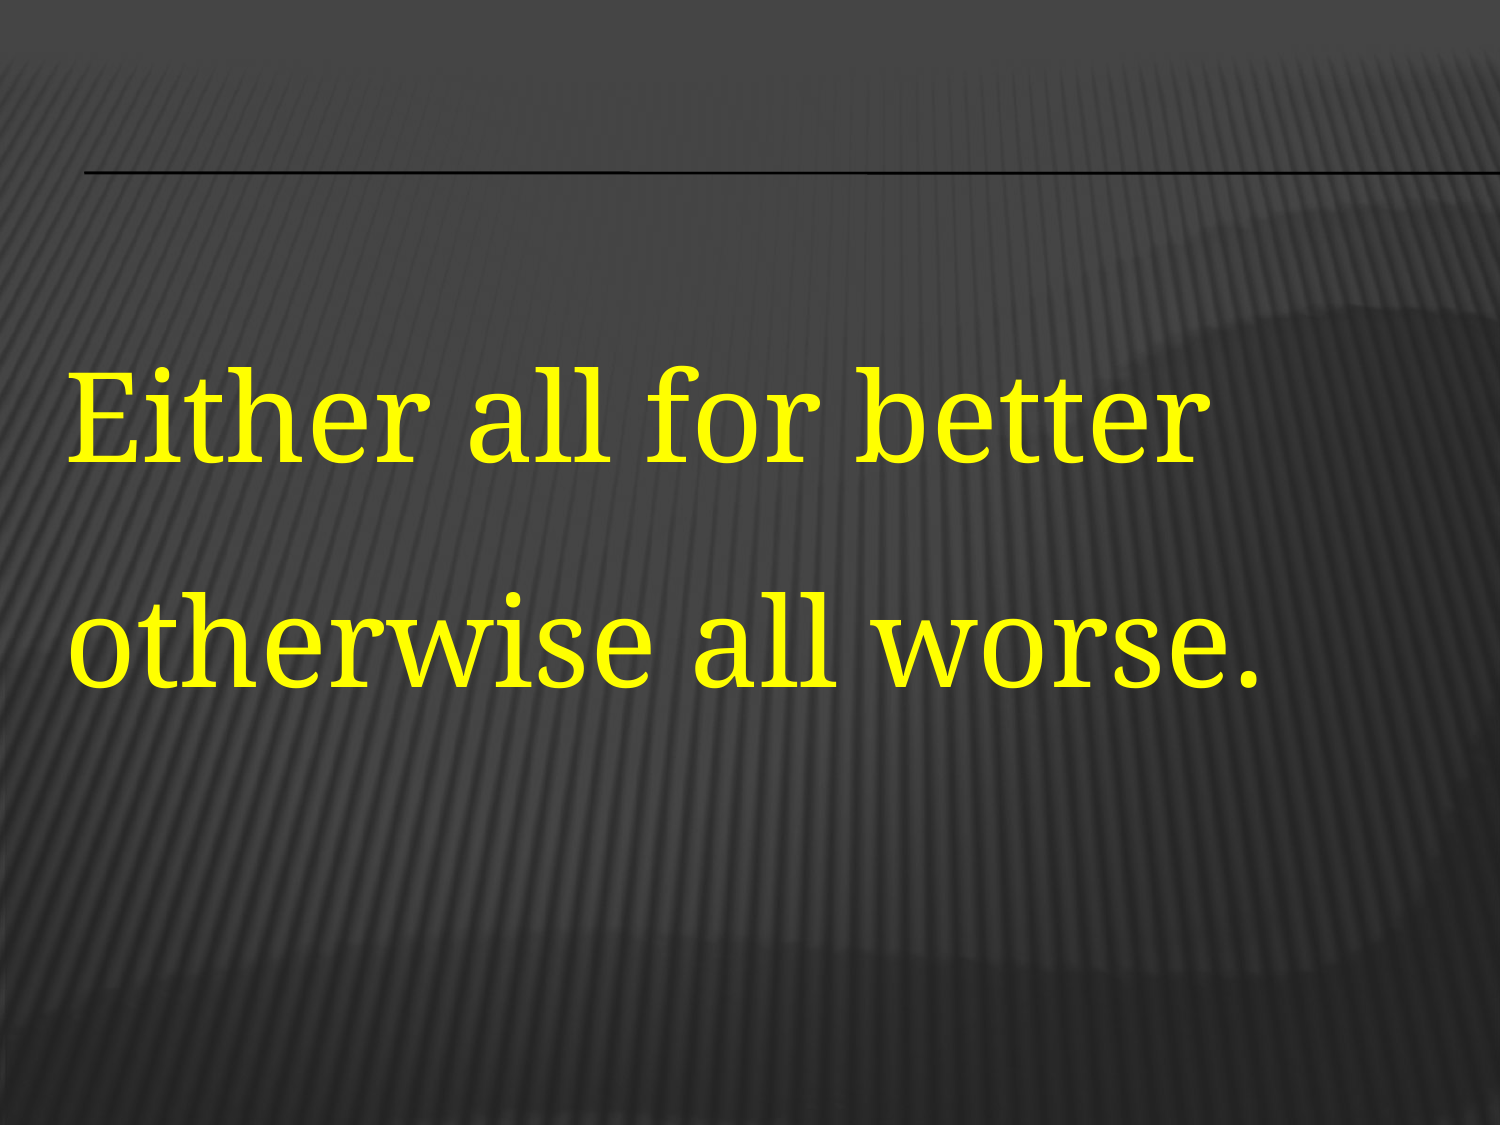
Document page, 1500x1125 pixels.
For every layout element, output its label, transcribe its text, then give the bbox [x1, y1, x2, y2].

list Either all for better otherwise all worse. [50, 254, 1475, 998]
